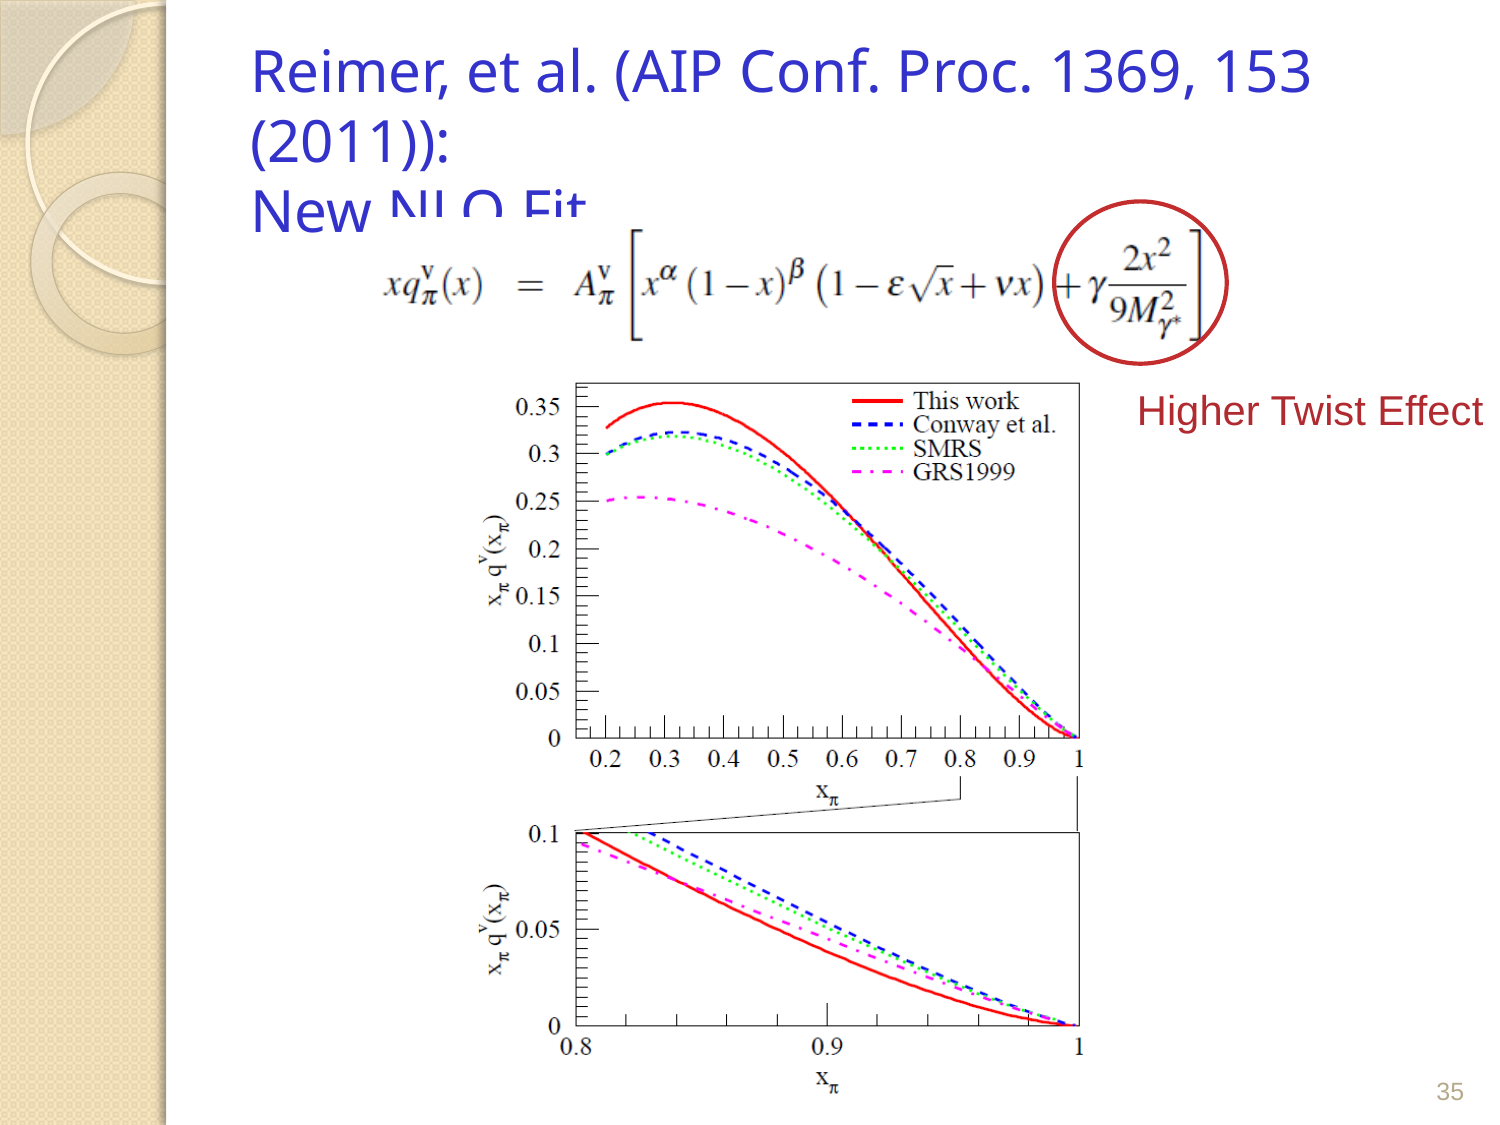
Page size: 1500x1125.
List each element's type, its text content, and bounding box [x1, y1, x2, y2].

text_box [1222, 250, 1229, 315]
picture [376, 217, 1215, 349]
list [418, 361, 1153, 1125]
slide_number 35 [1413, 1034, 1488, 1113]
title Reimer, et al. (AIP Conf. Proc. 1369, 153 (2011)): New NLO Fit [235, 45, 1466, 233]
text_box [1090, 199, 1191, 214]
text_box Higher Twist Effect [1159, 376, 1499, 441]
